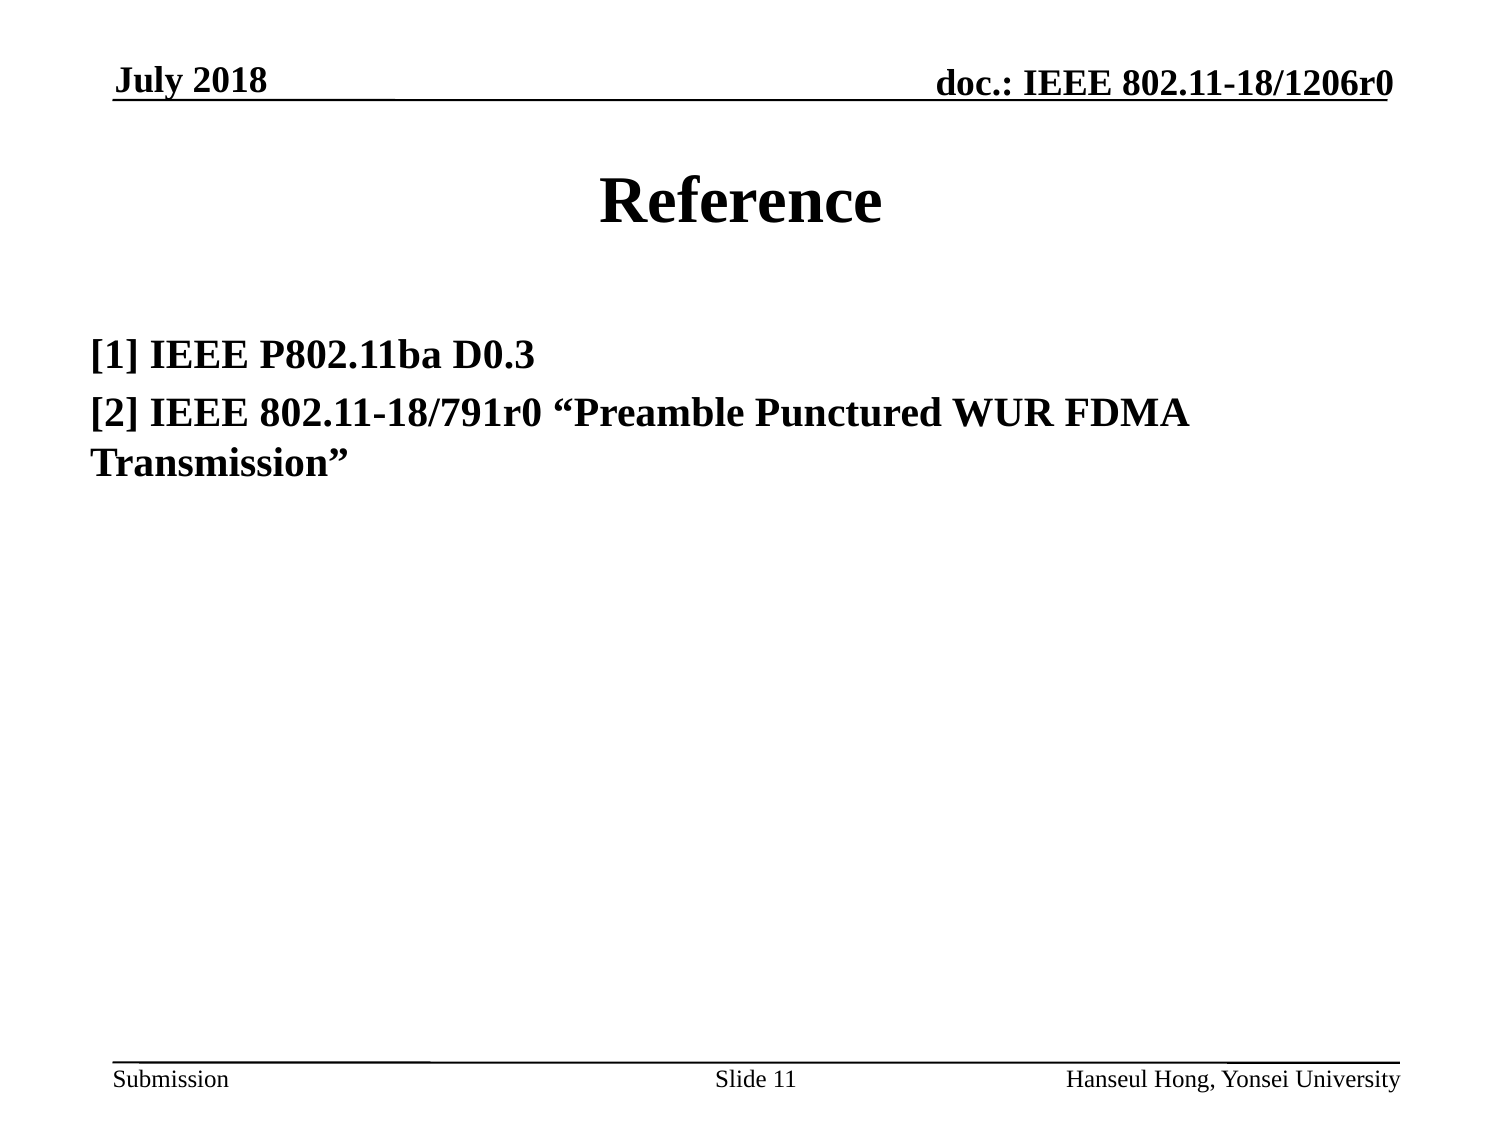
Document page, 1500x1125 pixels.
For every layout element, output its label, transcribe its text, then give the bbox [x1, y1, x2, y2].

list [1] IEEE P802.11ba D0.3 [2] IEEE 802.11-18/791r0 “Preamble Punctured WUR FDMA Transmission” [74, 318, 1426, 1062]
title Reference [74, 101, 1426, 290]
